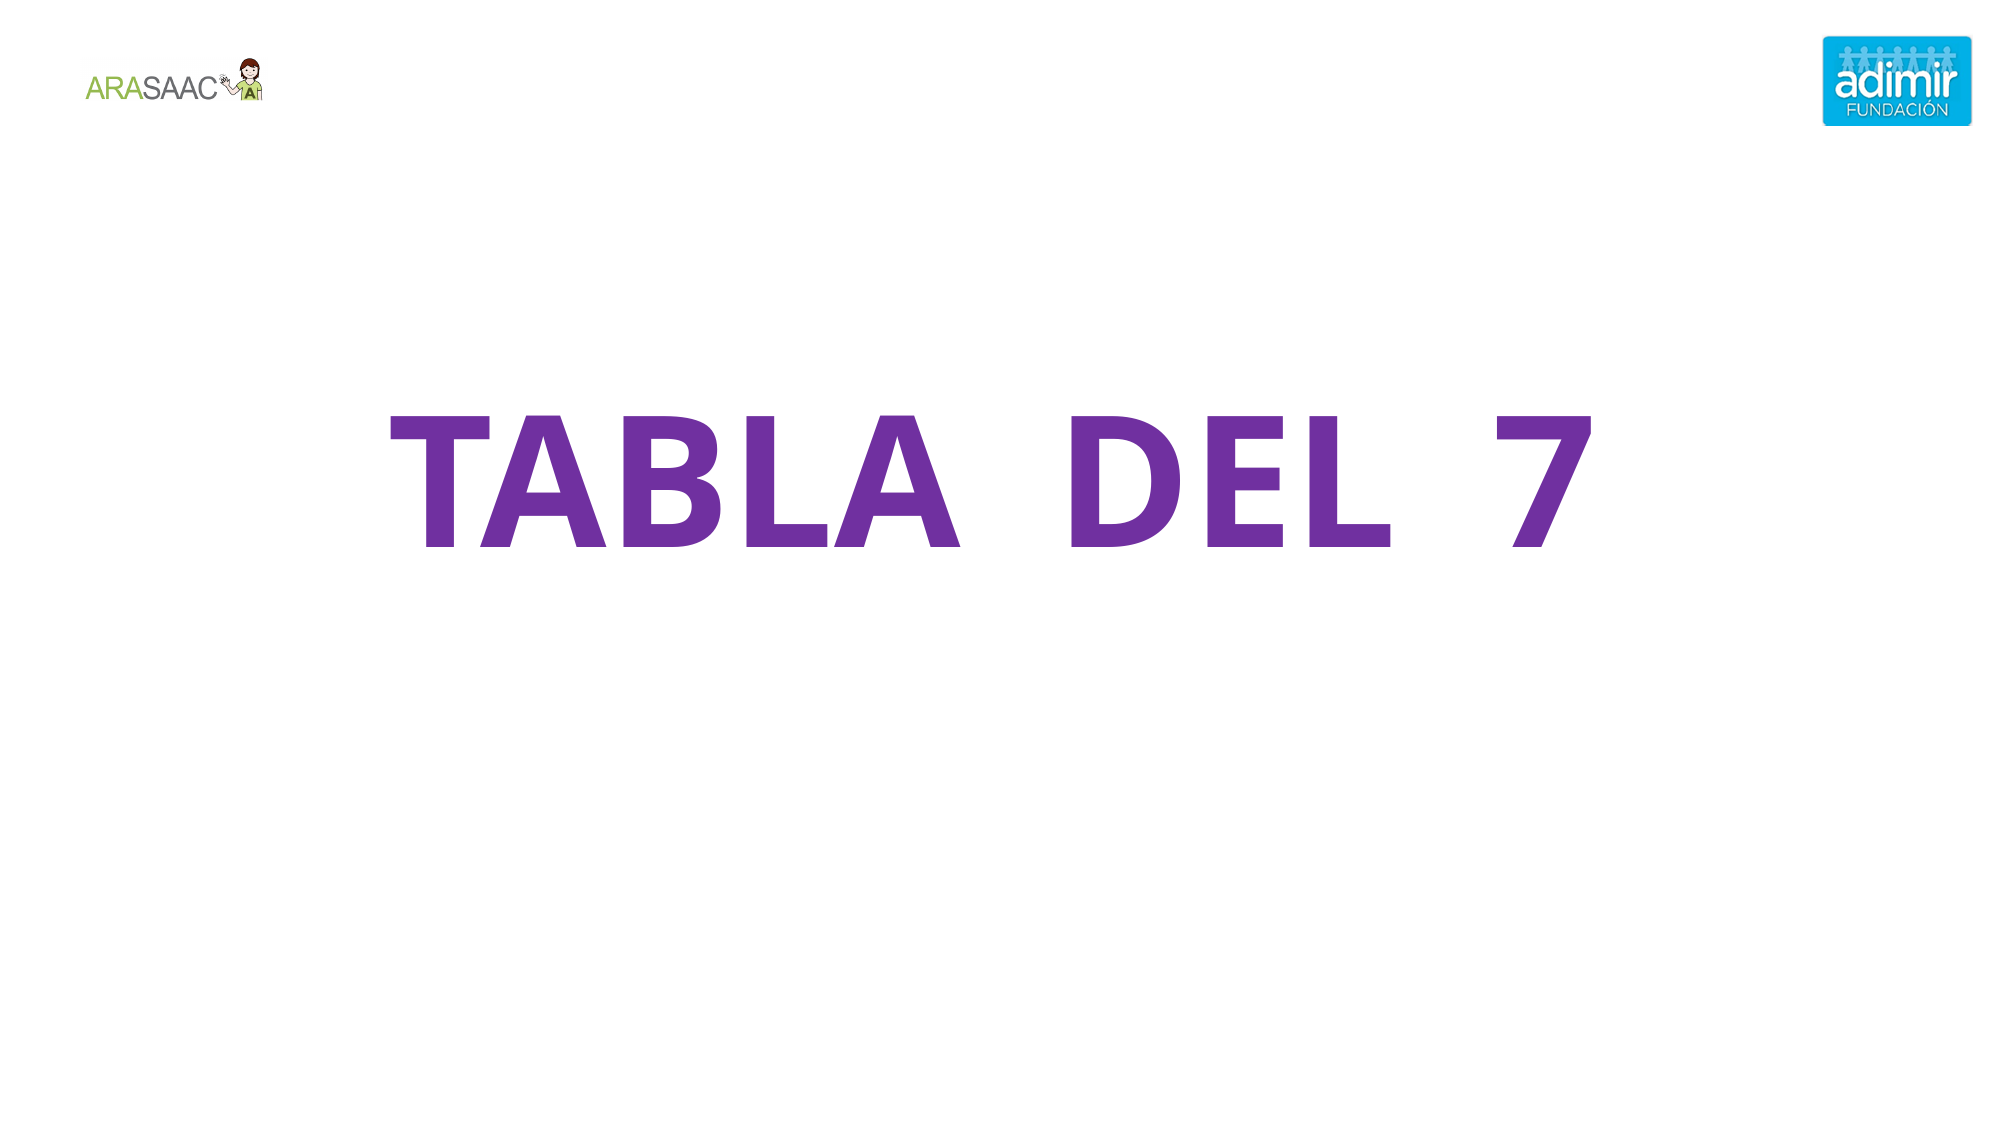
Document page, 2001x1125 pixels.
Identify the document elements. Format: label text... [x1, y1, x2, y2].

picture [1821, 33, 2000, 126]
picture [1836, 47, 1957, 98]
picture [80, 57, 268, 102]
picture [1848, 104, 1855, 114]
title TABLA DEL 7 [130, 378, 1856, 597]
picture [1883, 104, 1890, 114]
